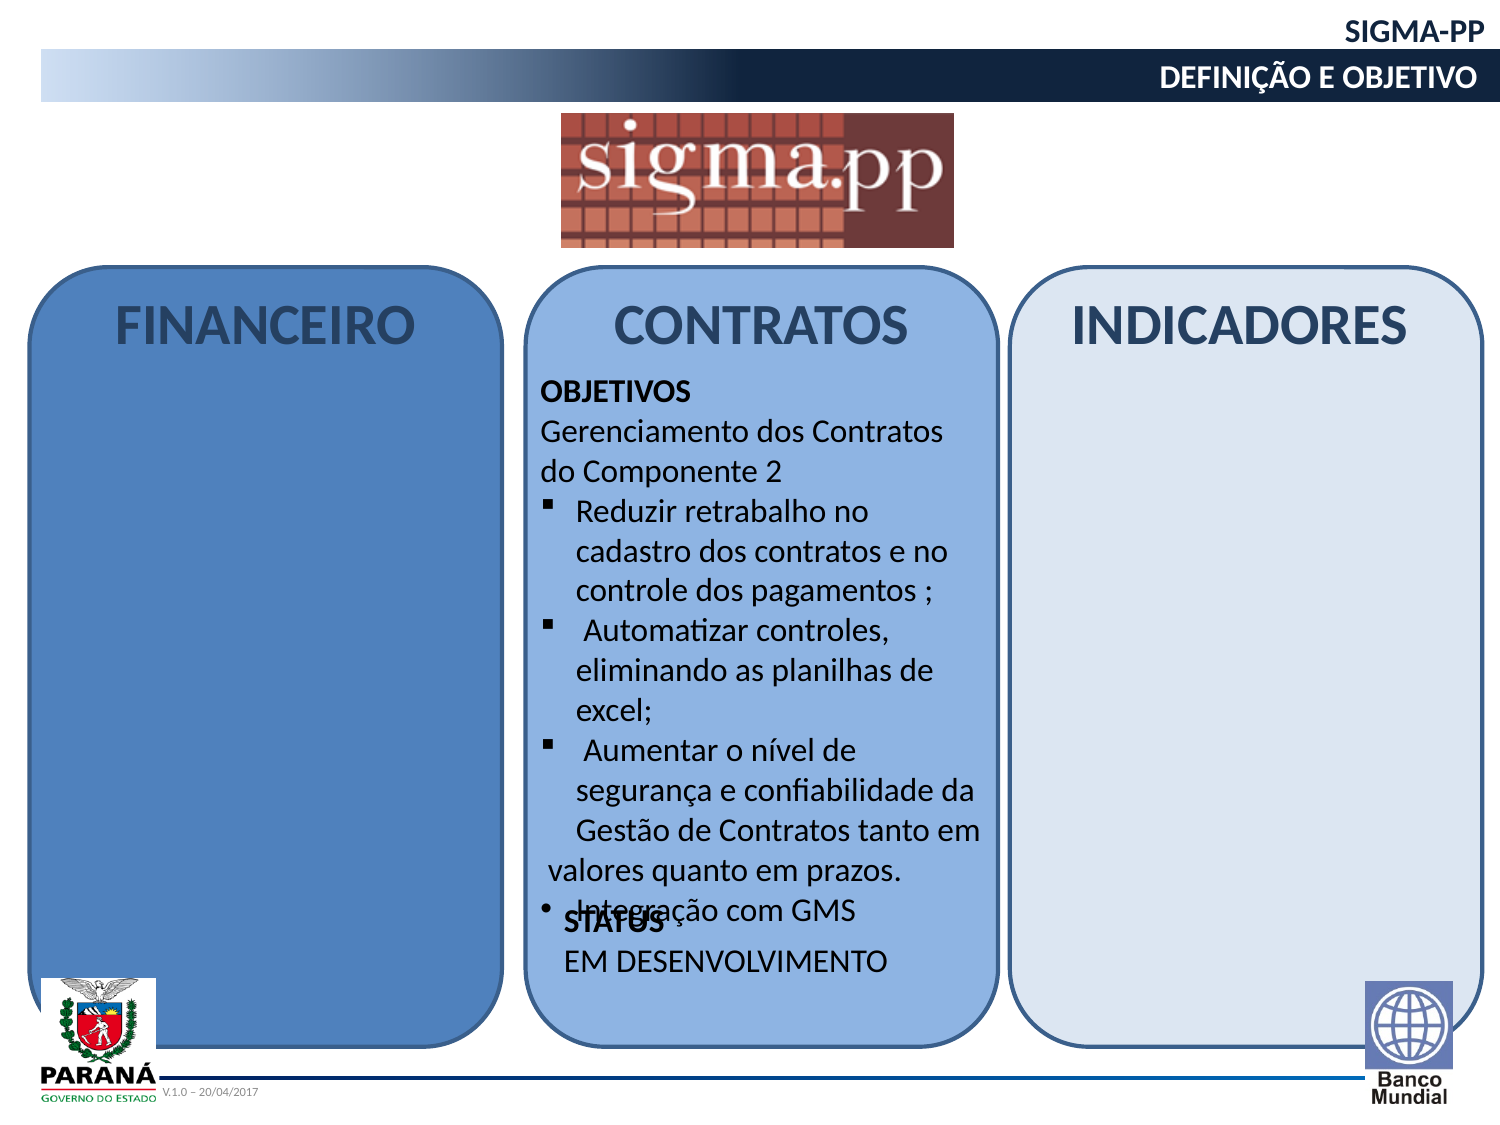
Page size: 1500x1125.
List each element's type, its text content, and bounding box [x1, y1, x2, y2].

text_box DEFINIÇÃO E OBJETIVO [723, 47, 1500, 103]
text_box [39, 48, 723, 104]
picture [1365, 980, 1454, 1104]
text_box SIGMA-PP [897, 1, 1500, 47]
text_box INDICADORES [1033, 278, 1459, 364]
text_box [27, 286, 505, 1049]
text_box [560, 265, 964, 278]
text_box CONTRATOS [549, 278, 975, 361]
picture [560, 113, 954, 249]
text_box STATUS EM DESENVOLVIMENTO [549, 891, 975, 987]
text_box [160, 1075, 1360, 1082]
text_box V.1.0 – 20/04/2017 [160, 1082, 498, 1102]
text_box [64, 265, 467, 278]
picture [40, 978, 156, 1102]
text_box [523, 287, 1001, 1049]
text_box [1044, 265, 1448, 278]
text_box [1007, 287, 1485, 1049]
text_box OBJETIVOS Gerenciamento dos Contratos do Componente 2 Reduzir retrabalho no cadastro dos contratos e no controle dos pagamentos ; Automatizar controles, eliminando as planilhas de excel; Aumentar o nível de segurança e confiabilidade da Gestão de Contratos tanto em valores quanto em prazos. Integração com GMS [525, 361, 999, 936]
text_box FINANCEIRO [53, 278, 479, 364]
